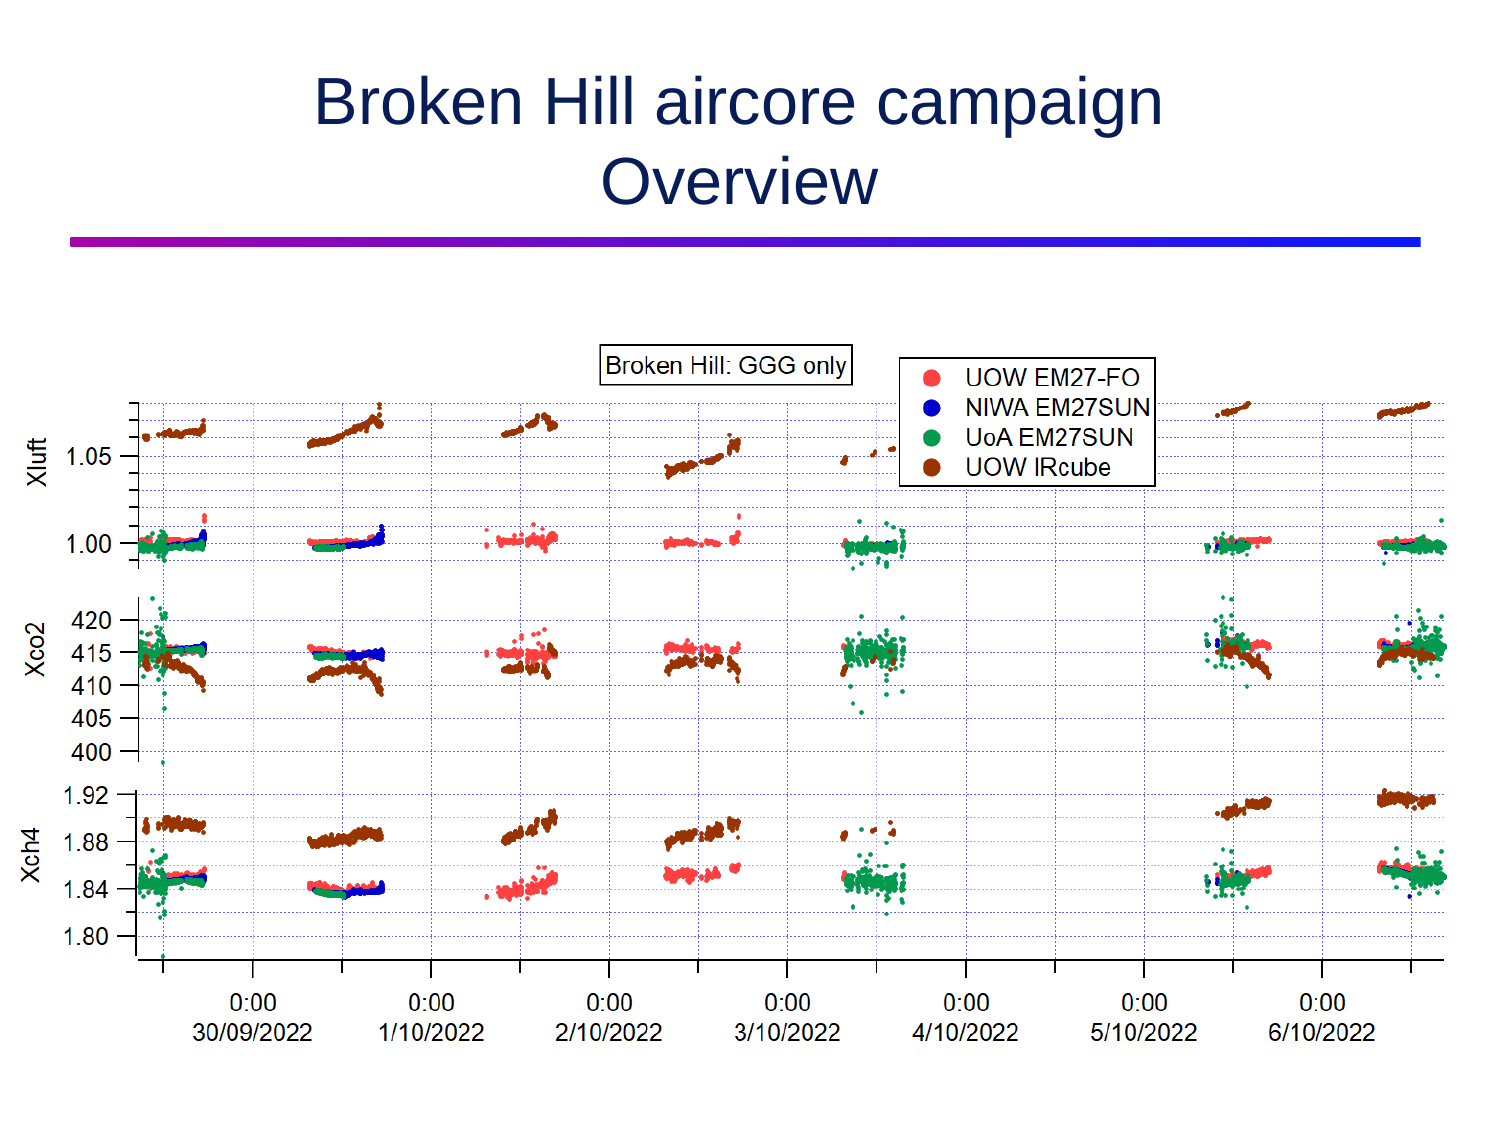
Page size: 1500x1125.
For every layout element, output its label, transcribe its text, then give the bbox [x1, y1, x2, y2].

title Broken Hill aircore campaign Overview [62, 43, 1417, 225]
picture [0, 313, 1500, 1082]
